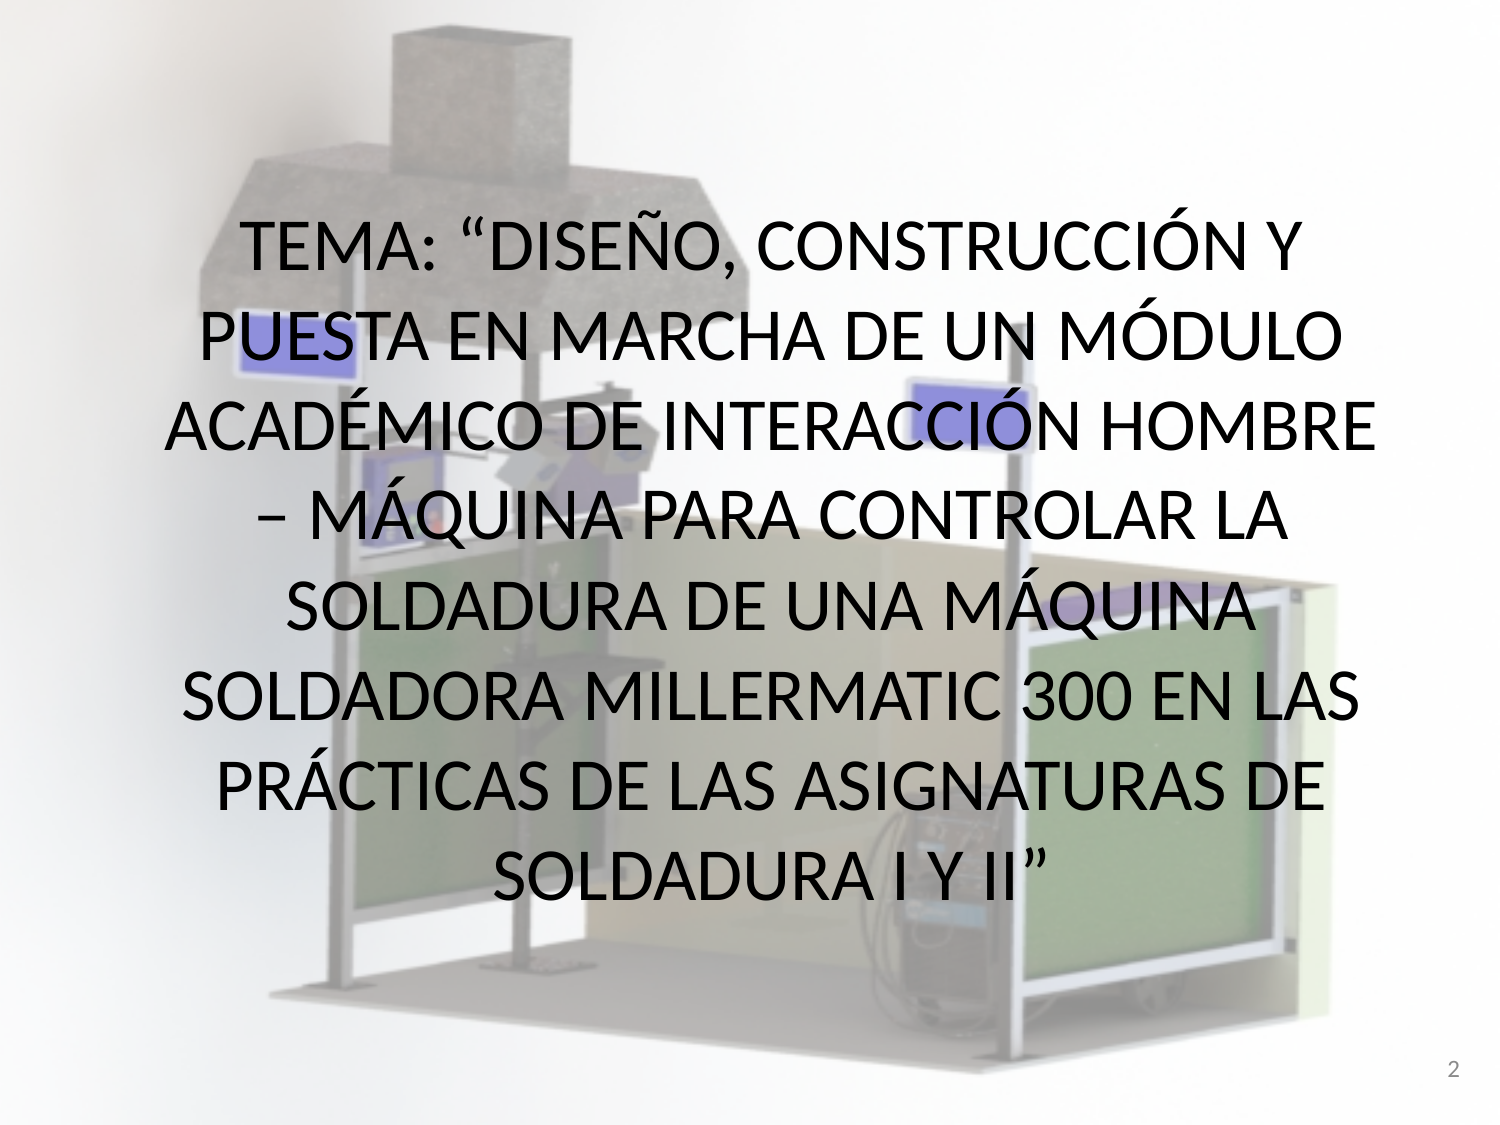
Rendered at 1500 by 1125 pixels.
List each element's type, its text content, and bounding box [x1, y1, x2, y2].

slide_number 2 [1125, 1037, 1475, 1098]
table_header % Diferencia con 2 [0, 0, 1500, 1125]
text_box TEMA: “DISEÑO, CONSTRUCCIÓN Y PUESTA EN MARCHA DE UN MÓDULO ACADÉMICO DE INTERACCIÓN HOMBRE – MÁQUINA PARA CONTROLAR LA SOLDADURA DE UNA MÁQUINA SOLDADORA MILLERMATIC 300 EN LAS PRÁCTICAS DE LAS ASIGNATURAS DE SOLDADURA I Y II” [124, 187, 1419, 923]
